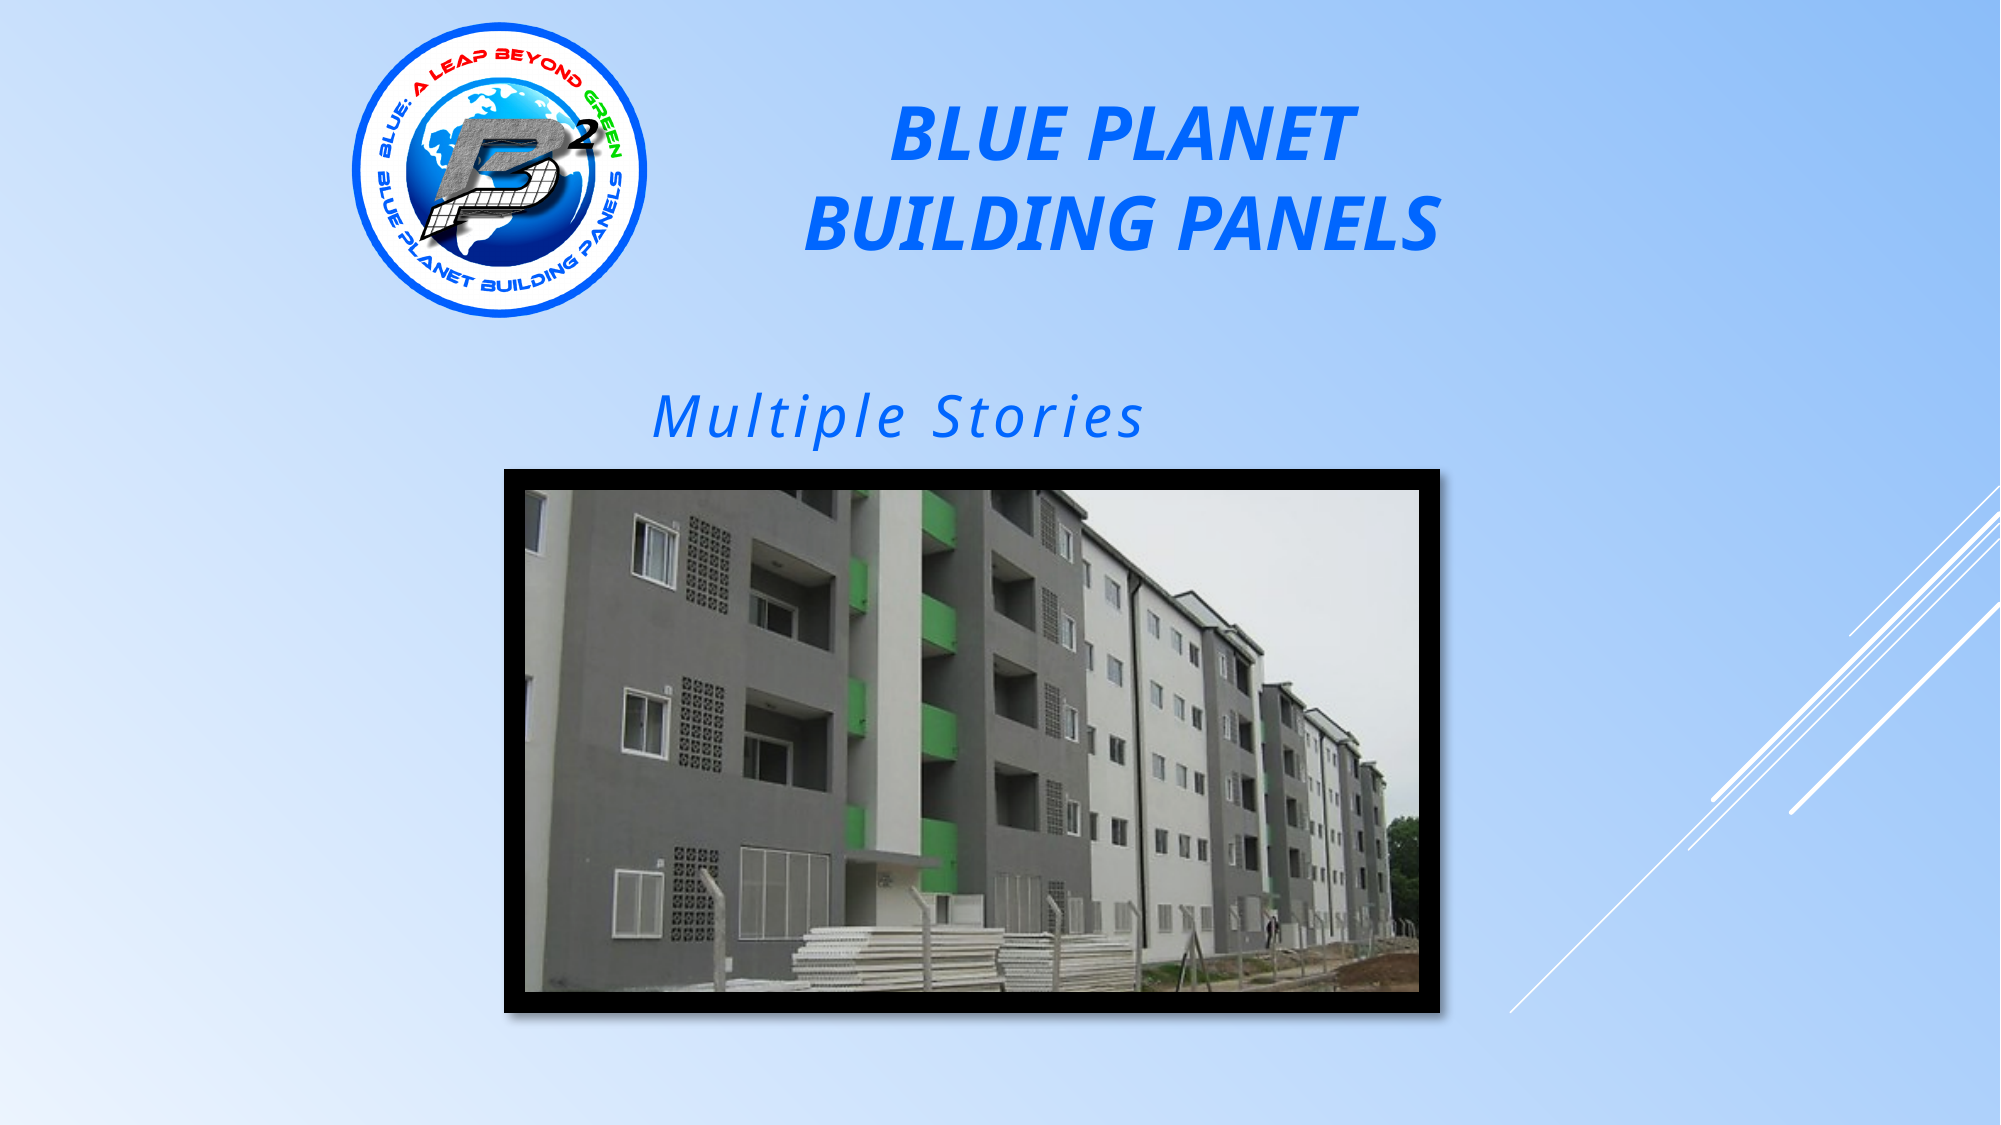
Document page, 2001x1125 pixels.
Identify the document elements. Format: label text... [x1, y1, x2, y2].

text_box Multiple Stories [615, 371, 1668, 457]
picture [329, 5, 672, 348]
text_box BLUE PLANET BUILDING PANELS [672, 78, 1819, 273]
picture [524, 489, 1420, 993]
